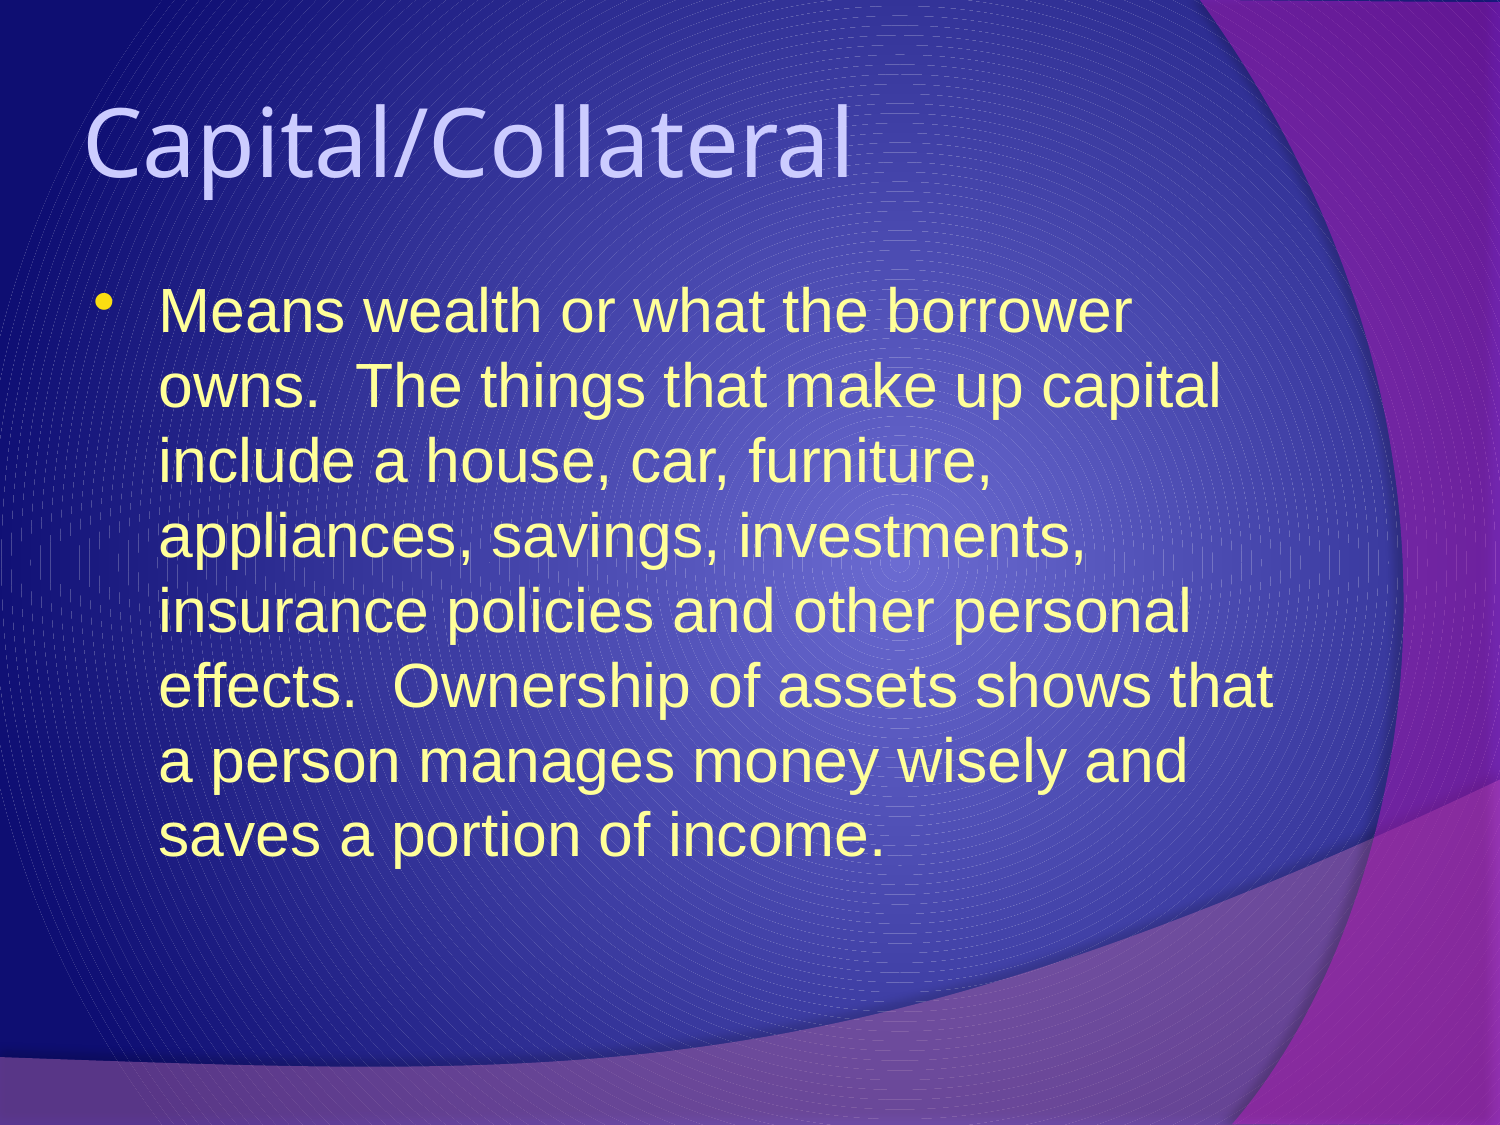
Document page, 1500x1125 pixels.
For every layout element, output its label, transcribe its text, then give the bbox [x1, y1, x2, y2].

list Means wealth or what the borrower owns. The things that make up capital include a house, car, furniture, appliances, savings, investments, insurance policies and other personal effects. Ownership of assets shows that a person manages money wisely and saves a portion of income. [75, 262, 1300, 1005]
title Capital/Collateral [75, 45, 1300, 233]
